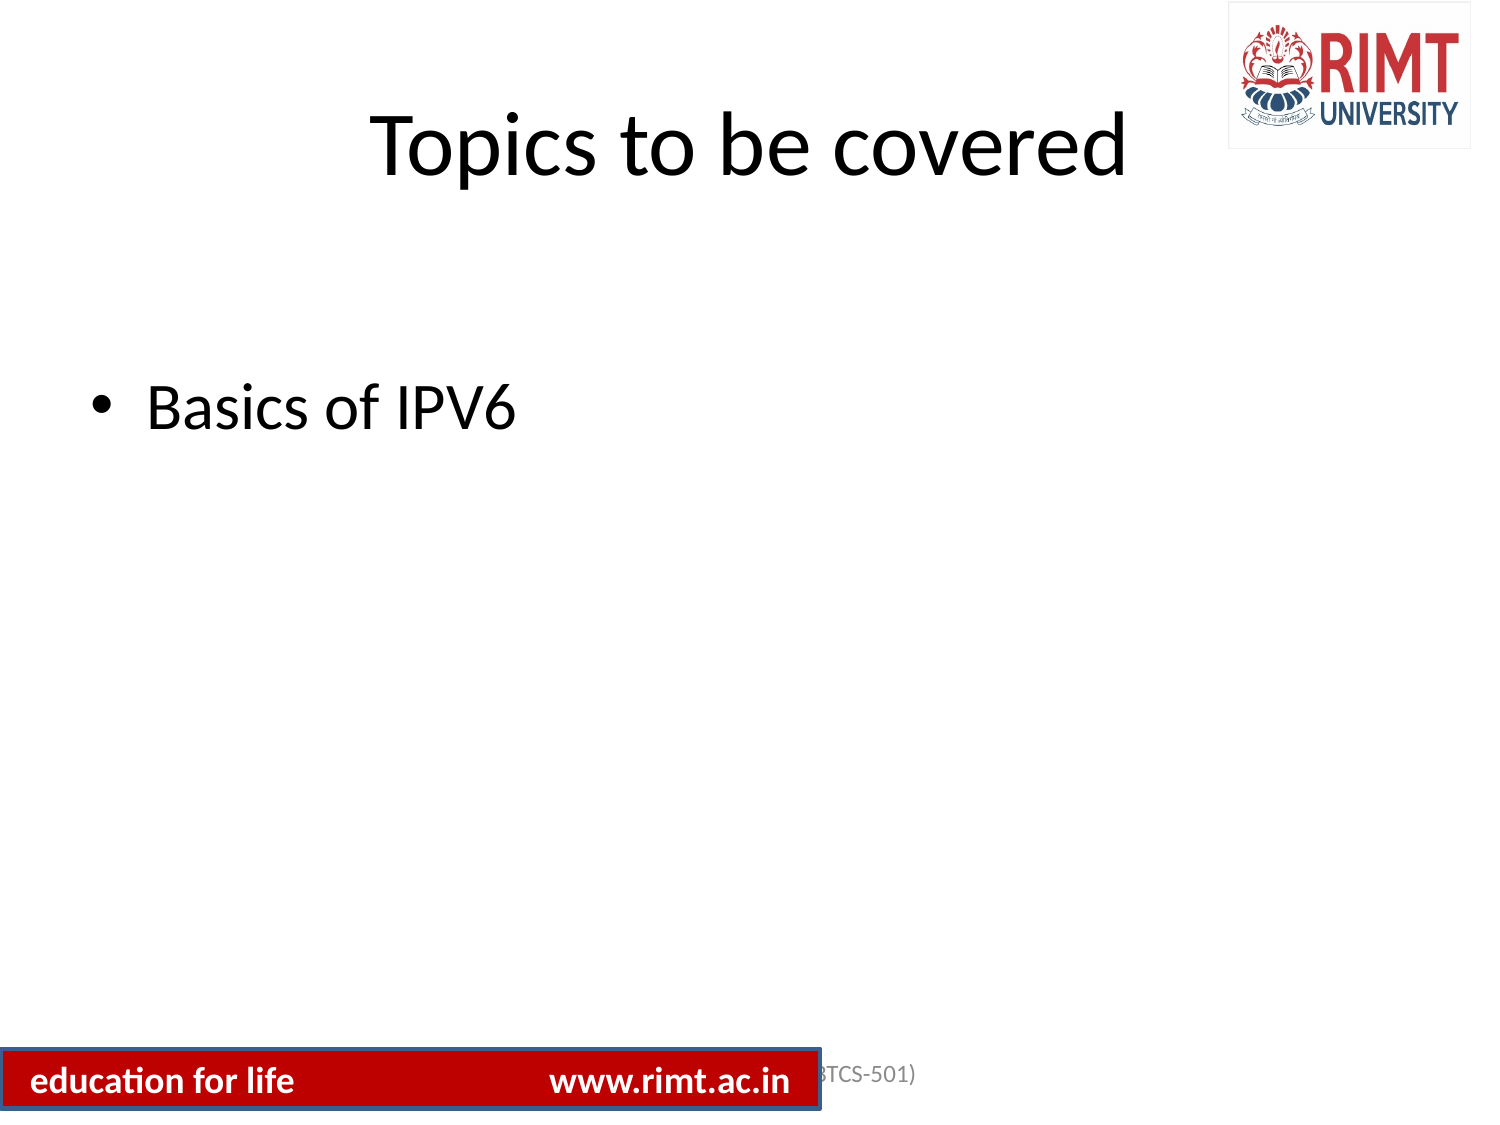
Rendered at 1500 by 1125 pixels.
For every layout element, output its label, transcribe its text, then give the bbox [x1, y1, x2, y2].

text_box education for life www.rimt.ac.in [0, 1047, 822, 1111]
picture [1227, 1, 1471, 149]
title Topics to be covered [75, 45, 1425, 233]
footer computer networks II (BTCS-501) [512, 1042, 988, 1103]
list Basics of IPV6 [75, 262, 1425, 1005]
